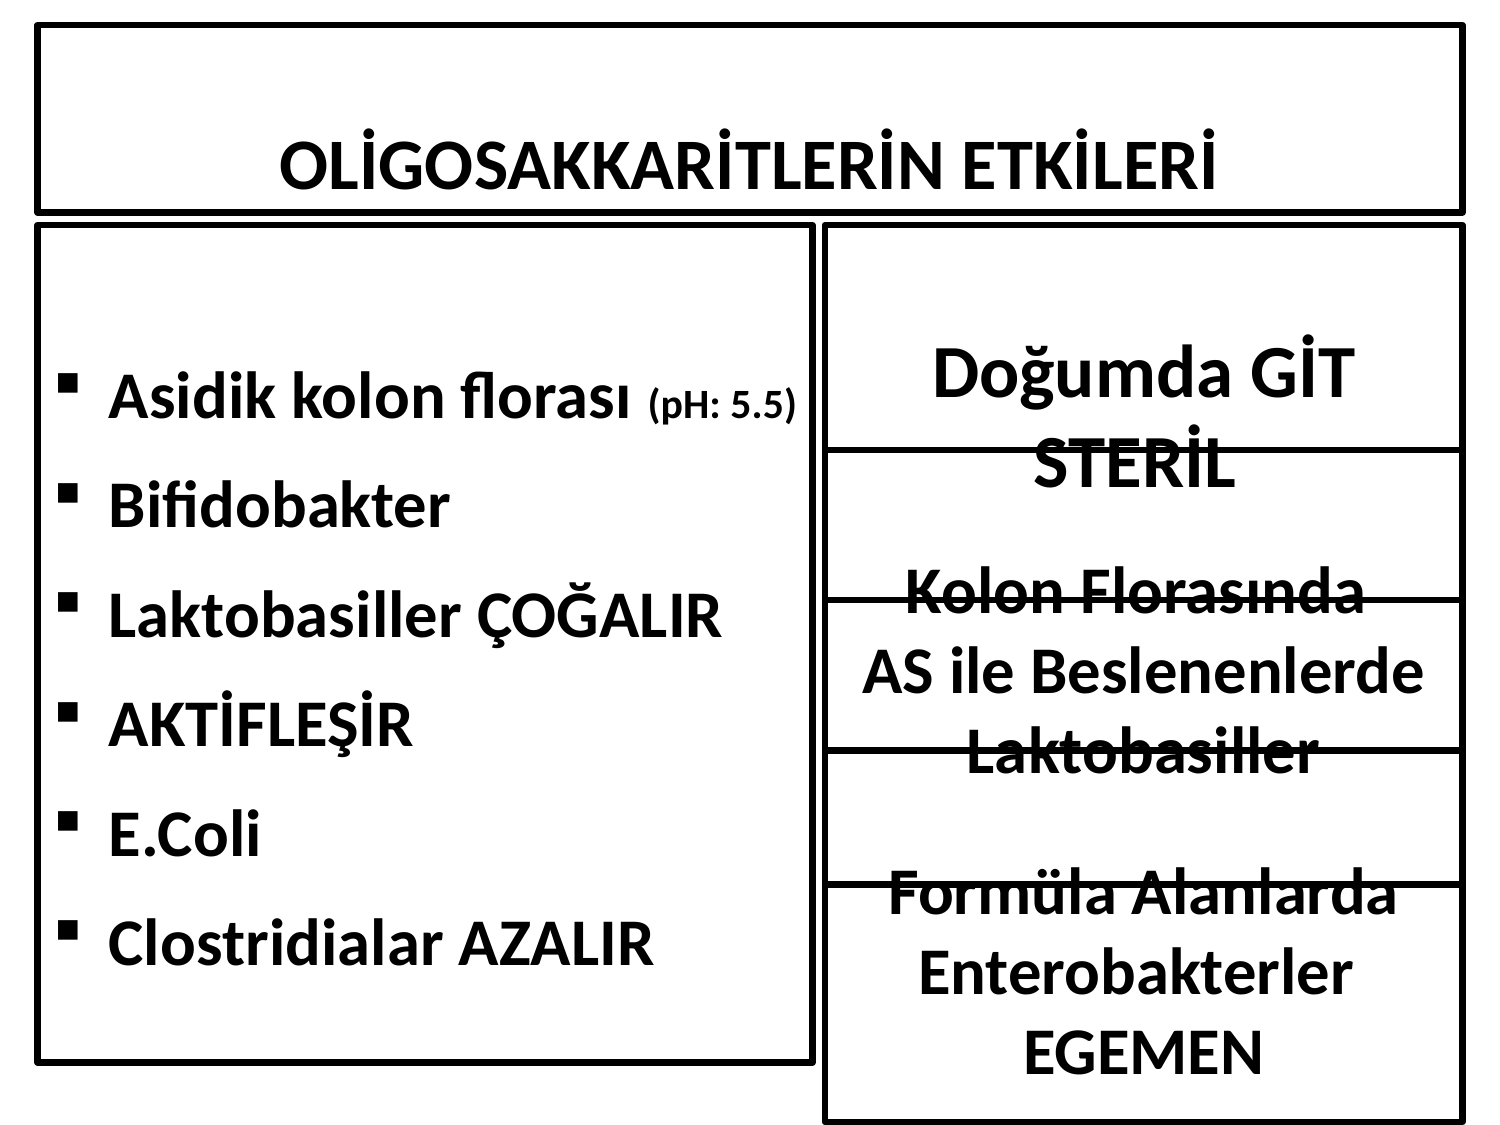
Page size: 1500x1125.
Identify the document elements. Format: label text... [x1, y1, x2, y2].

text_box OLİGOSAKKARİTLERİN ETKİLERİ [37, 24, 1463, 213]
text_box Kolon Florasında AS ile Beslenenlerde Laktobasiller [825, 449, 1463, 750]
text_box Doğumda GİT STERİL [825, 224, 1463, 449]
text_box Formüla Alanlarda Enterobakterler EGEMEN [825, 750, 1463, 1123]
list Asidik kolon florası (pH: 5.5) Bifidobakter Laktobasiller ÇOĞALIR AKTİFLEŞİR E.Coli Clostridialar AZALIR [37, 224, 813, 1063]
